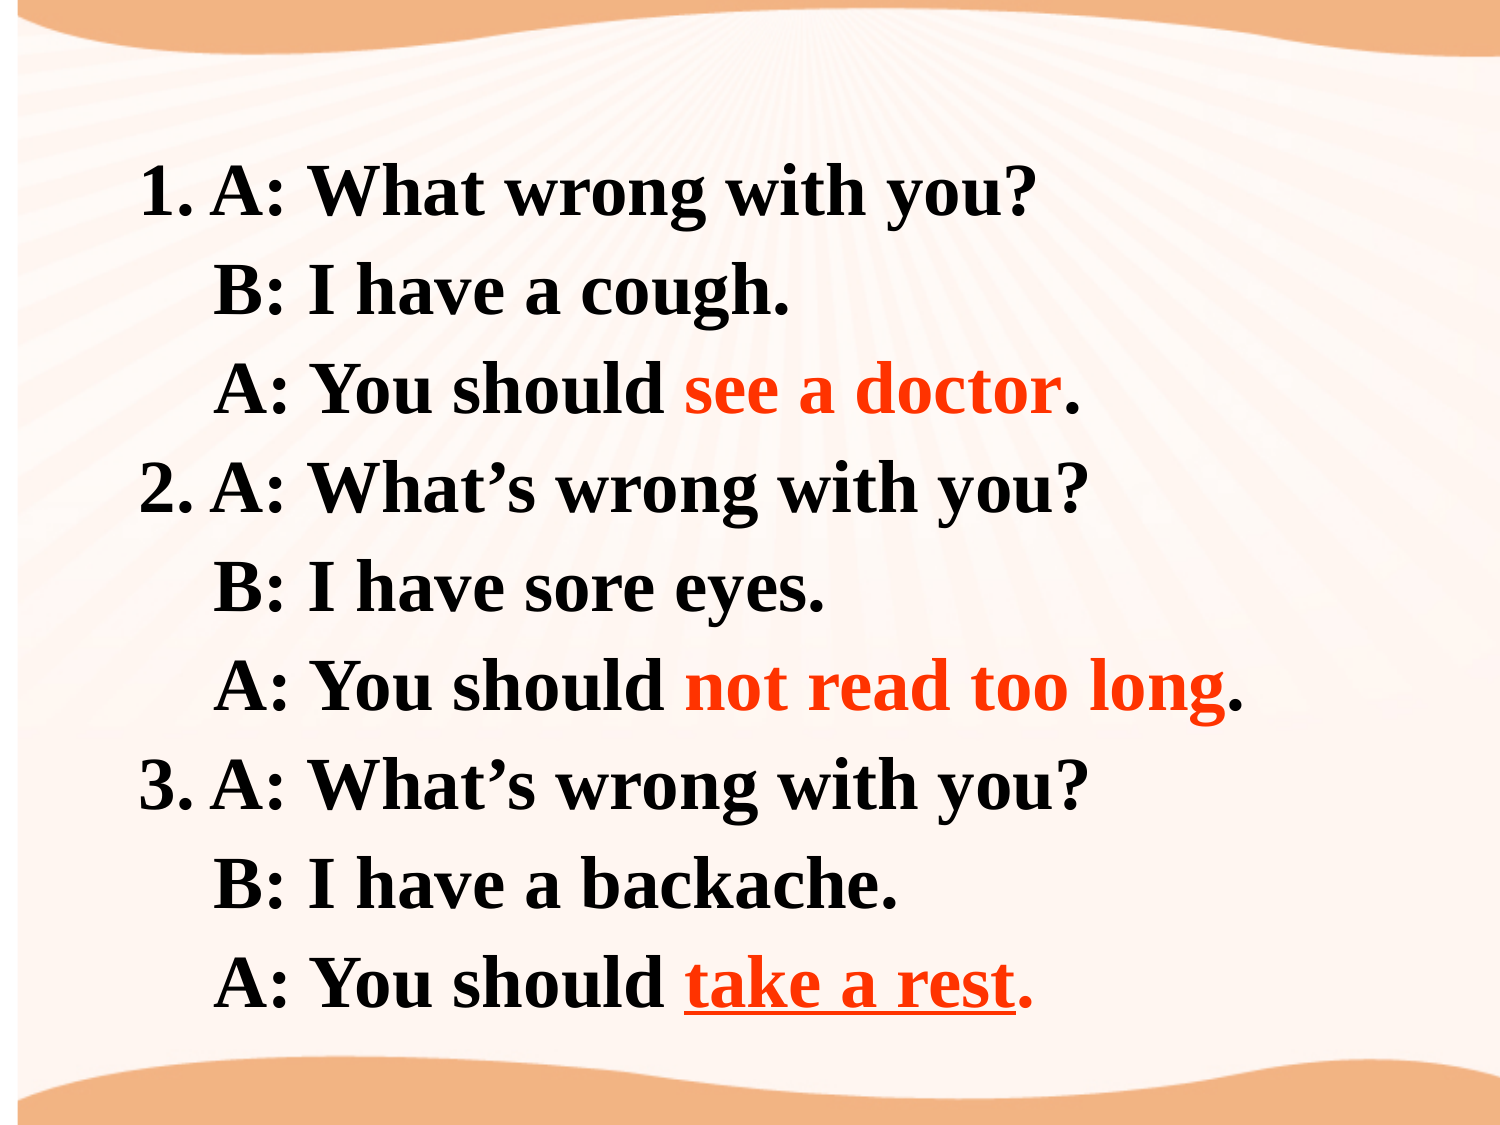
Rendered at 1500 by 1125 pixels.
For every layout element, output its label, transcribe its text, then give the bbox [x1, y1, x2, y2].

picture [17, 0, 1500, 1125]
text_box 1. A: What wrong with you? B: I have a cough. A: You should see a doctor. 2. A: What’s wrong with you? B: I have sore eyes. A: You should not read too long. 3. A: What’s wrong with you? B: I have a backache. A: You should take a rest. [123, 123, 1459, 1030]
